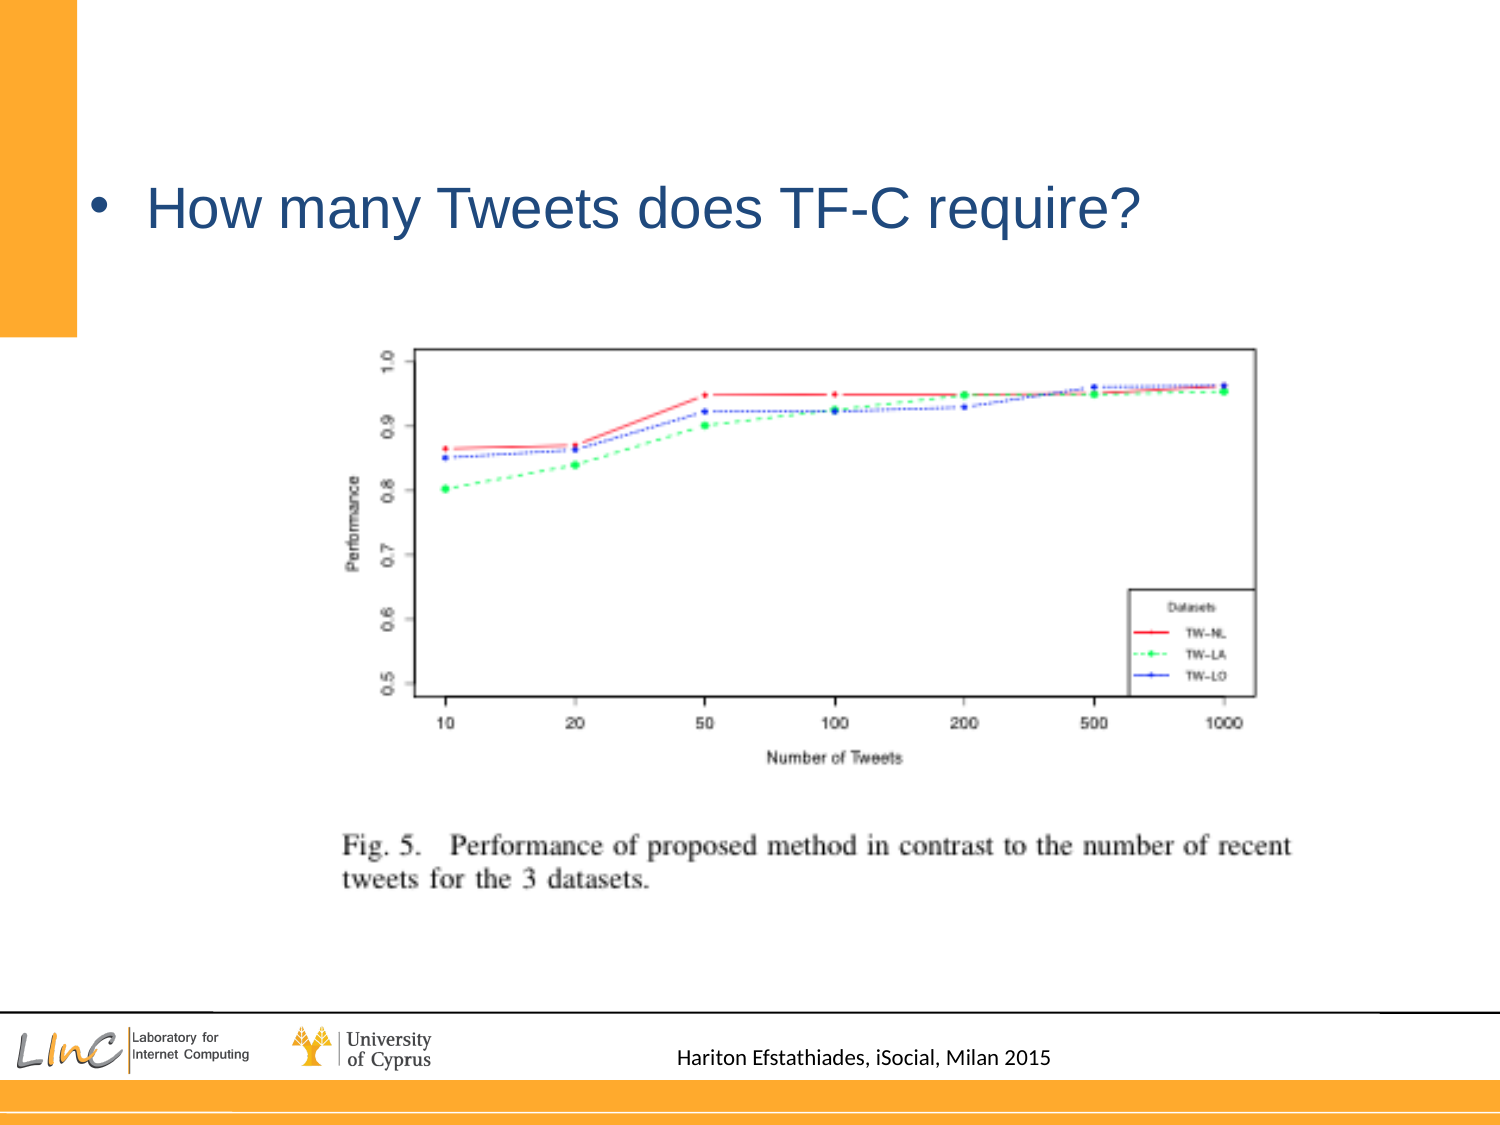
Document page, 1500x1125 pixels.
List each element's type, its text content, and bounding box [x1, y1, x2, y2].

list How many Tweets does TF-C require? [75, 162, 1450, 905]
picture [287, 1019, 438, 1075]
picture [324, 299, 1341, 915]
picture [17, 1025, 250, 1075]
